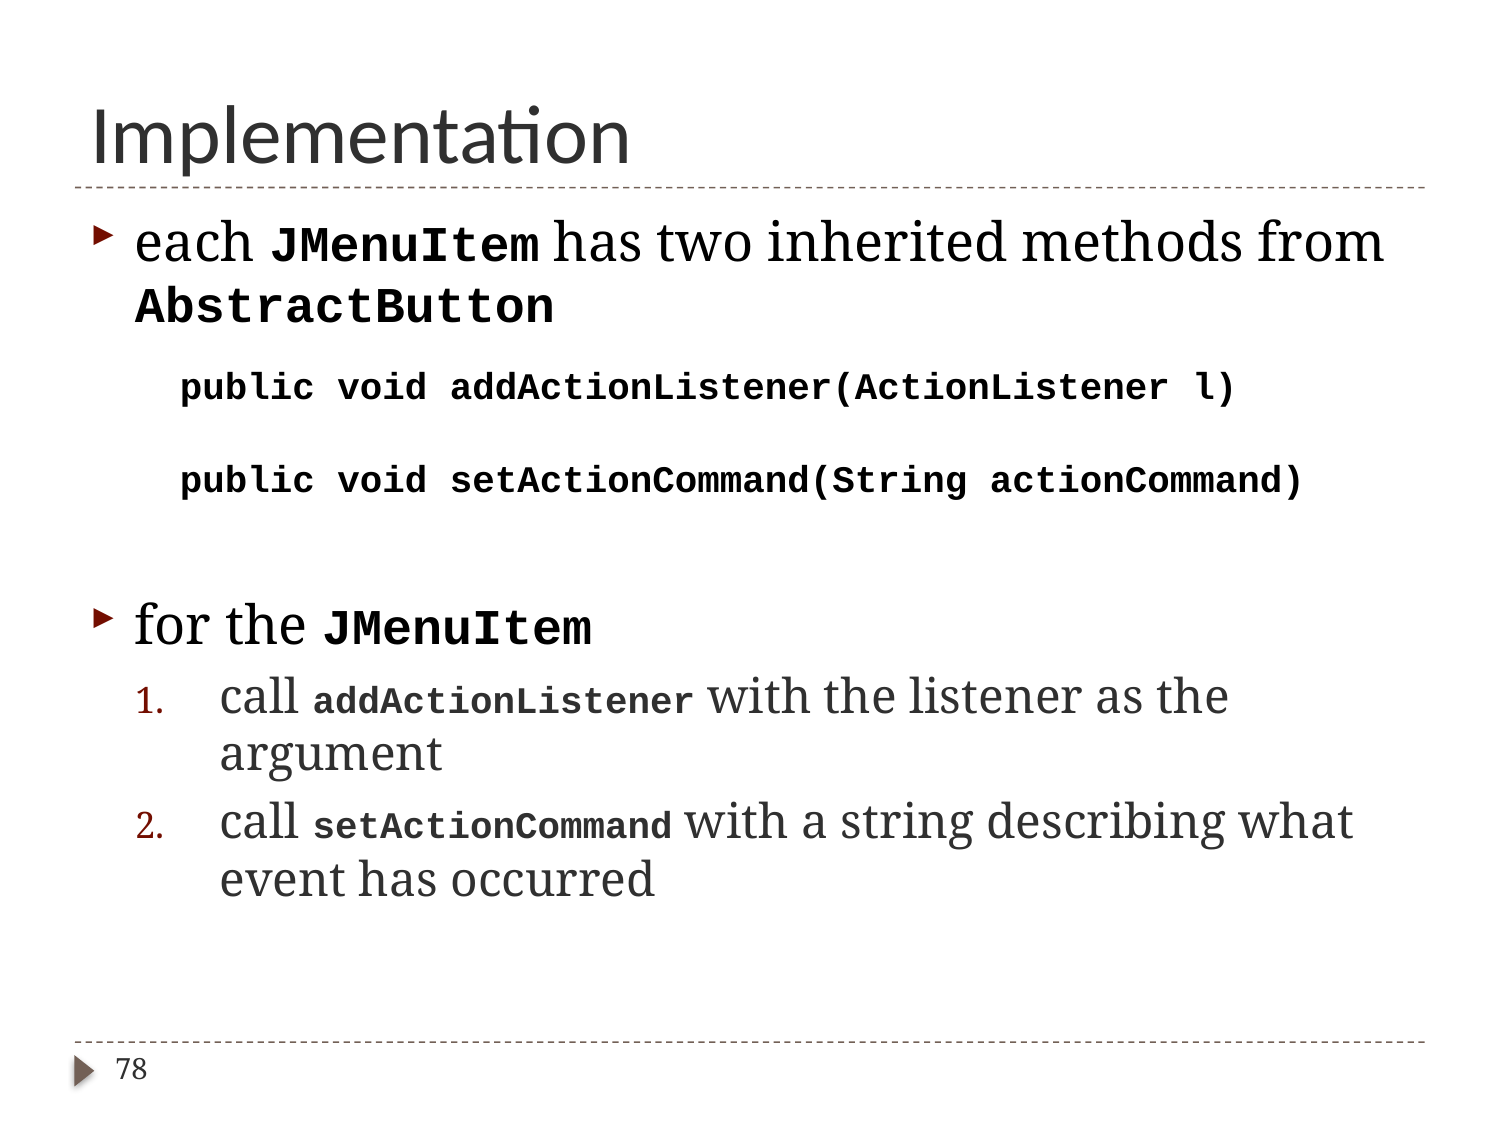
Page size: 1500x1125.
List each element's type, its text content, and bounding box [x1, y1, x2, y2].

list each JMenuItem has two inherited methods from AbstractButton public void addActionListener(ActionListener l) public void setActionCommand(String actionCommand) for the JMenuItem call addActionListener with the listener as the argument call setActionCommand with a string describing what event has occurred [74, 199, 1426, 1011]
title Implementation [74, 24, 1426, 188]
slide_number 78 [100, 1042, 426, 1103]
